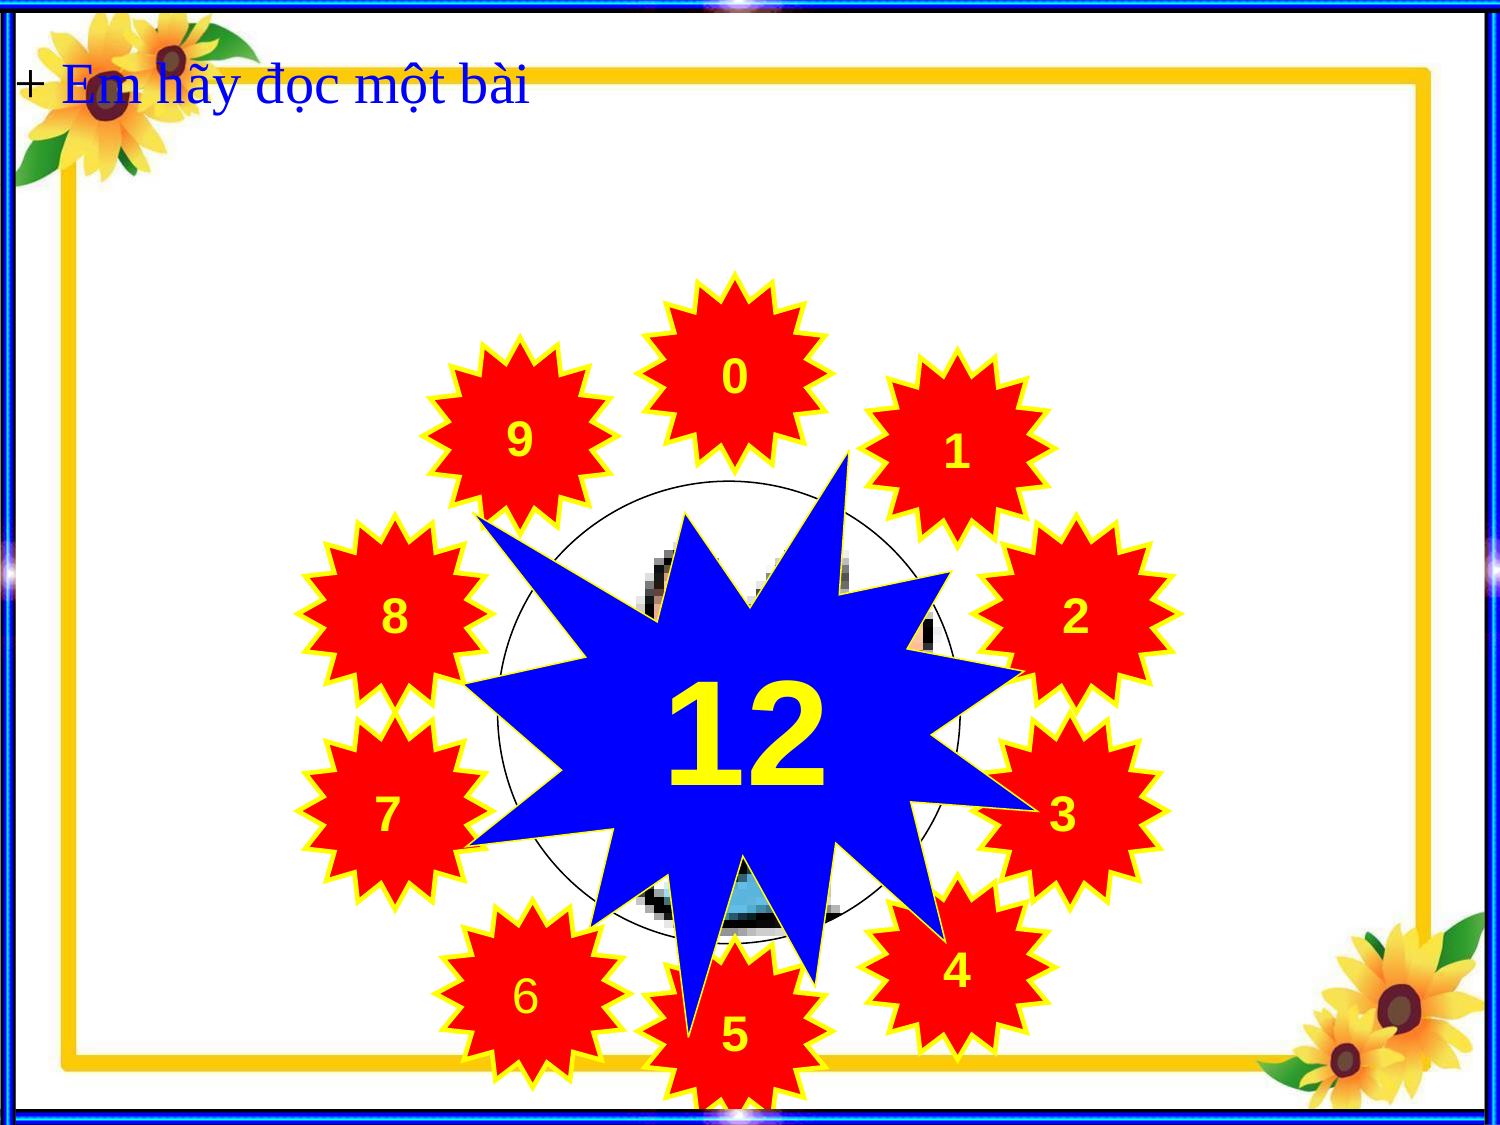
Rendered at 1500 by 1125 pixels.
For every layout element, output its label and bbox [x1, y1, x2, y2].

text_box [0, 0, 1500, 1125]
